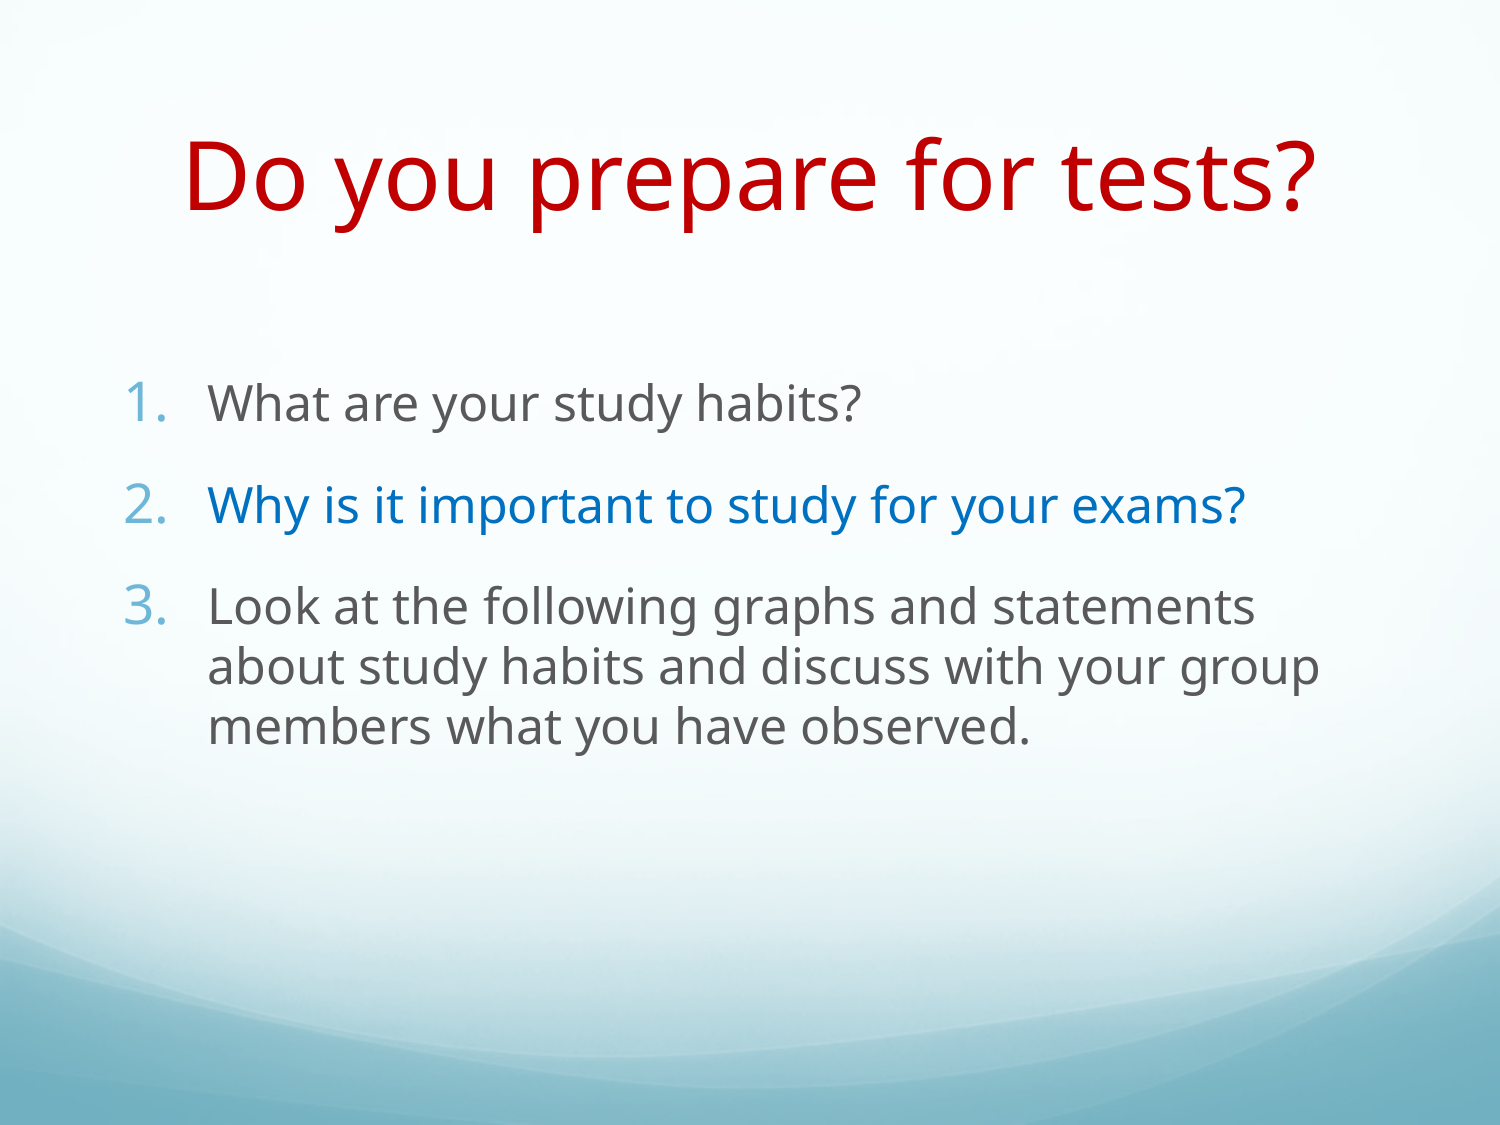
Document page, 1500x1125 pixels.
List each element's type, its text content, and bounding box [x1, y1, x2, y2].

list What are your study habits? Why is it important to study for your exams? Look at the following graphs and statements about study habits and discuss with your group members what you have observed. [90, 262, 1410, 975]
title Do you prepare for tests? [90, 17, 1410, 237]
